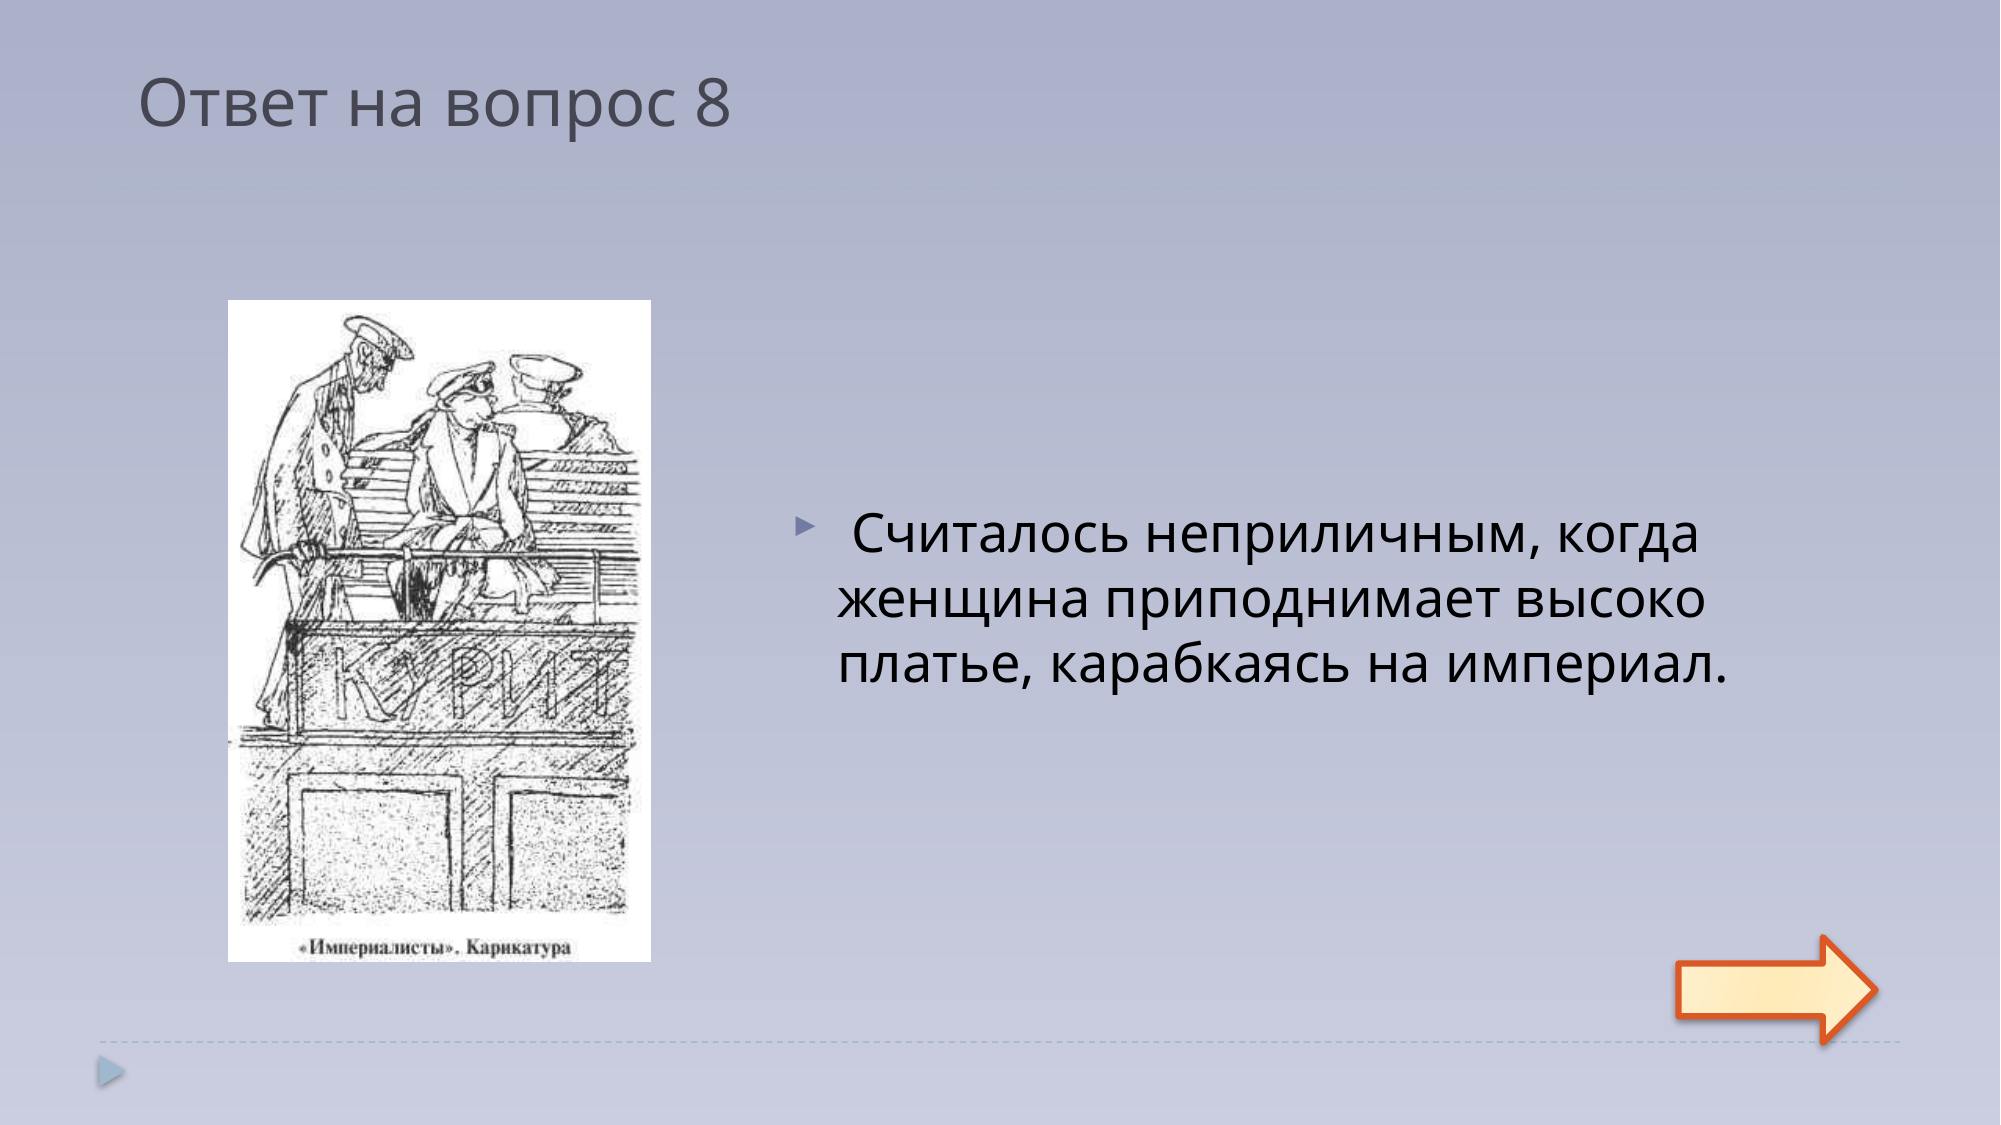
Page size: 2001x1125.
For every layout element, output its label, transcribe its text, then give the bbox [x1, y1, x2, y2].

title Ответ на вопрос 8 [122, 24, 1900, 148]
text_box [1677, 936, 1877, 1044]
picture [228, 299, 651, 962]
list Считалось неприличным, когда женщина приподнимает высоко платье, карабкаясь на империал. [777, 490, 1926, 909]
